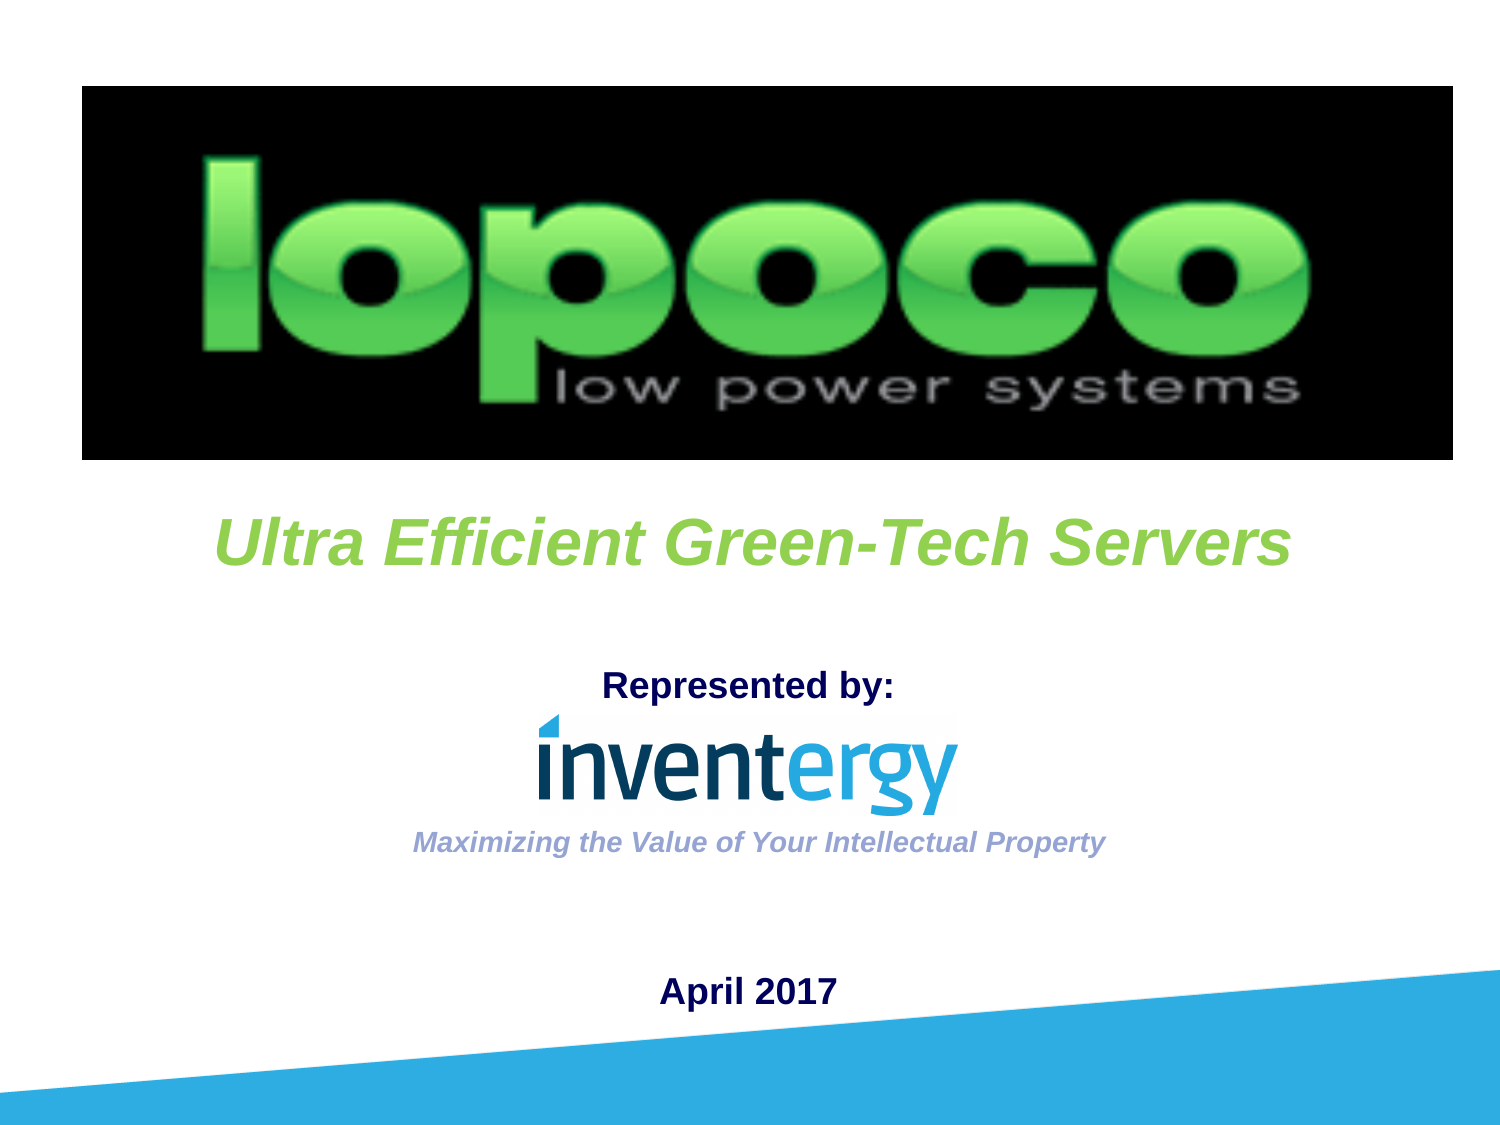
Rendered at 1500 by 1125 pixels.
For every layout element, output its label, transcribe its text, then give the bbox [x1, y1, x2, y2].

picture [0, 0, 1500, 1125]
text_box Ultra Efficient Green-Tech Servers [119, 491, 1390, 587]
text_box Maximizing the Value of Your Intellectual Property [397, 815, 1122, 866]
text_box Represented by: [501, 654, 996, 714]
text_box April 2017 [501, 959, 996, 1020]
